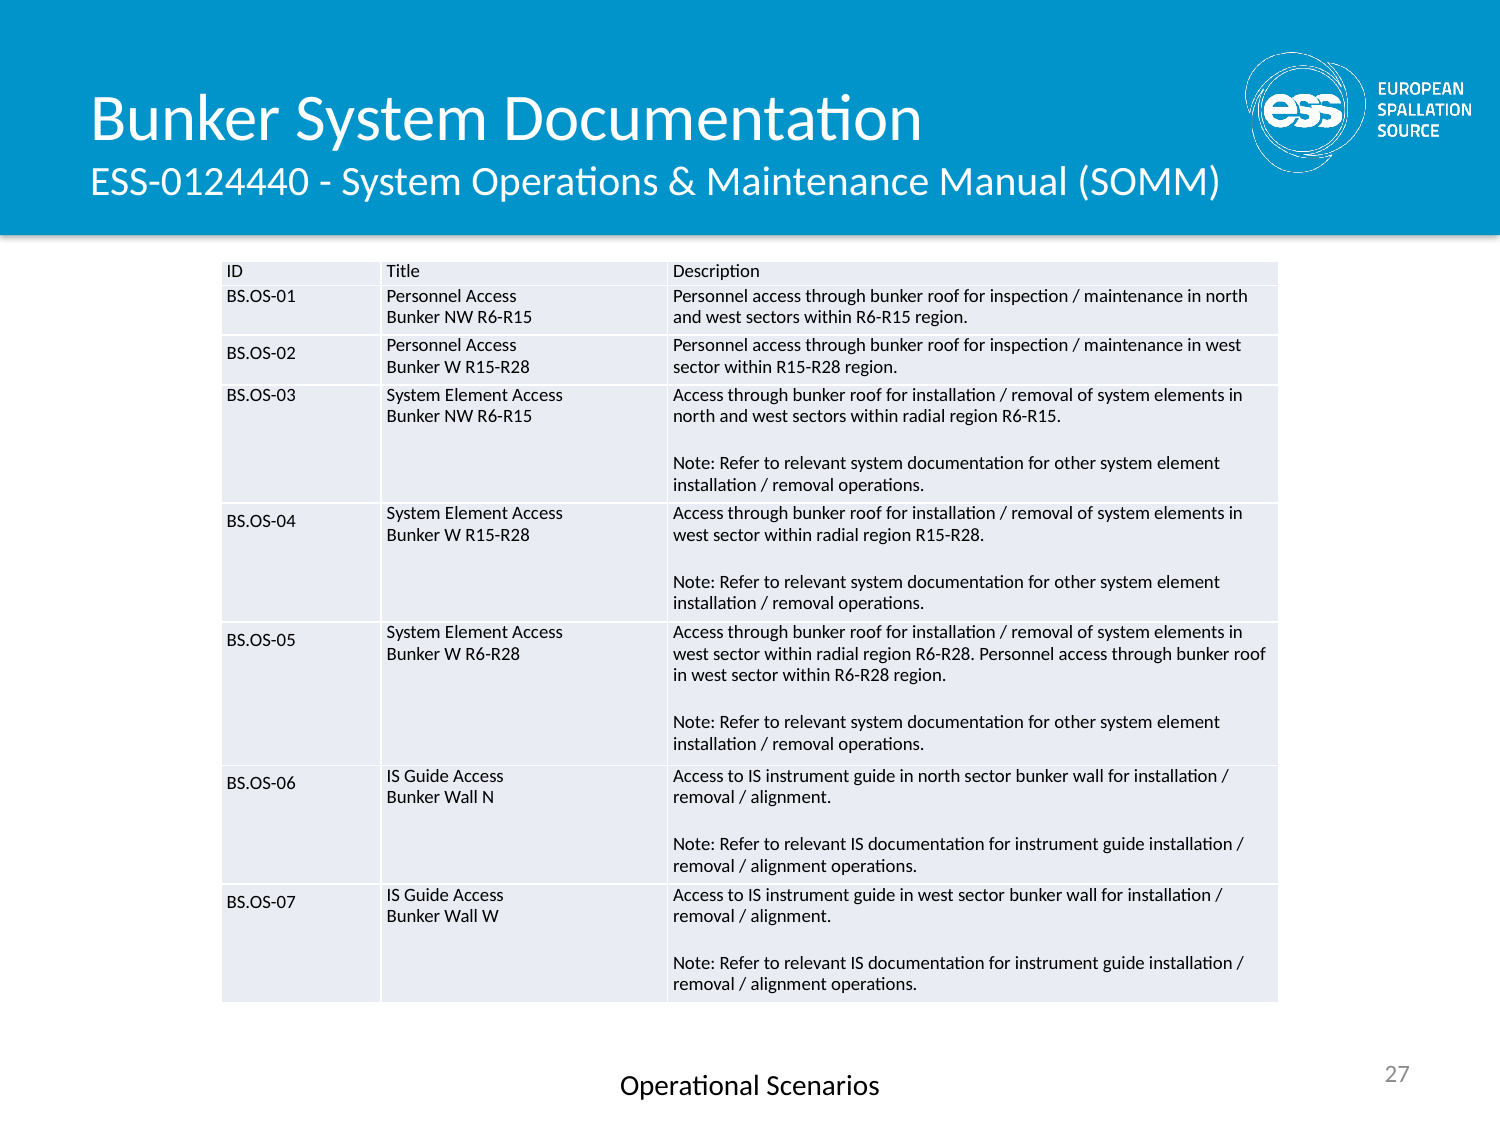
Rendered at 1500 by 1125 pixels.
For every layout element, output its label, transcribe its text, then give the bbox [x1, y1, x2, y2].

picture [1418, 104, 1423, 115]
table_cell System Element Access Bunker W R6-R28 [382, 623, 667, 765]
table_header ID [222, 262, 380, 285]
table_cell Personnel Access Bunker NW R6-R15 [382, 286, 667, 334]
table_cell Access to IS instrument guide in west sector bunker wall for installation / removal / alignment. Note: Refer to relevant IS documentation for instrument guide installation / removal / alignment operations. [668, 885, 1278, 1002]
table_cell Personnel access through bunker roof for inspection / maintenance in west sector within R15-R28 region. [668, 336, 1278, 384]
picture [1423, 83, 1430, 94]
table_cell BS.OS-01 [222, 286, 380, 334]
table_cell BS.OS-04 [222, 504, 380, 621]
picture [1454, 83, 1458, 94]
picture [1422, 125, 1428, 134]
table_cell BS.OS-06 [222, 766, 380, 883]
table_cell Access through bunker roof for installation / removal of system elements in west sector within radial region R15-R28. Note: Refer to relevant system documentation for other system element installation / removal operations. [668, 504, 1278, 621]
table_cell Access through bunker roof for installation / removal of system elements in west sector within radial region R6-R28. Personnel access through bunker roof in west sector within R6-R28 region. Note: Refer to relevant system documentation for other system element installation / removal operations. [668, 623, 1278, 765]
picture [1400, 83, 1407, 94]
table_cell Personnel access through bunker roof for inspection / maintenance in north and west sectors within R6-R15 region. [668, 286, 1278, 334]
table_cell BS.OS-05 [222, 623, 380, 765]
picture [1409, 104, 1415, 115]
picture [1379, 83, 1385, 94]
table_cell IS Guide Access Bunker Wall W [382, 885, 667, 1002]
table_cell System Element Access Bunker W R15-R28 [382, 504, 667, 621]
table_cell BS.OS-02 [222, 336, 380, 384]
table_cell IS Guide Access Bunker Wall N [382, 766, 667, 883]
table_cell Access through bunker roof for installation / removal of system elements in north and west sectors within radial region R6-R15. Note: Refer to relevant system documentation for other system element installation / removal operations. [668, 386, 1278, 502]
picture [1443, 86, 1450, 93]
table_cell Personnel Access Bunker W R15-R28 [382, 336, 667, 384]
title Bunker System Documentation ESS-0124440 - System Operations & Maintenance Manual (SOMM) [75, 45, 1247, 233]
picture [1436, 104, 1444, 115]
table_cell Access to IS instrument guide in north sector bunker wall for installation / removal / alignment. Note: Refer to relevant IS documentation for instrument guide installation / removal / alignment operations. [668, 766, 1278, 883]
table_cell System Element Access Bunker NW R6-R15 [382, 386, 667, 502]
picture [1264, 94, 1342, 127]
picture [1398, 109, 1406, 115]
picture [1432, 125, 1438, 136]
picture [1389, 104, 1393, 115]
table_cell BS.OS-03 [222, 386, 380, 502]
slide_number 27 [1074, 1042, 1425, 1103]
table_header Title [382, 262, 667, 285]
table_header Description [668, 262, 1278, 285]
table_cell BS.OS-07 [222, 885, 380, 1002]
text_box Operational Scenarios [590, 1058, 910, 1109]
